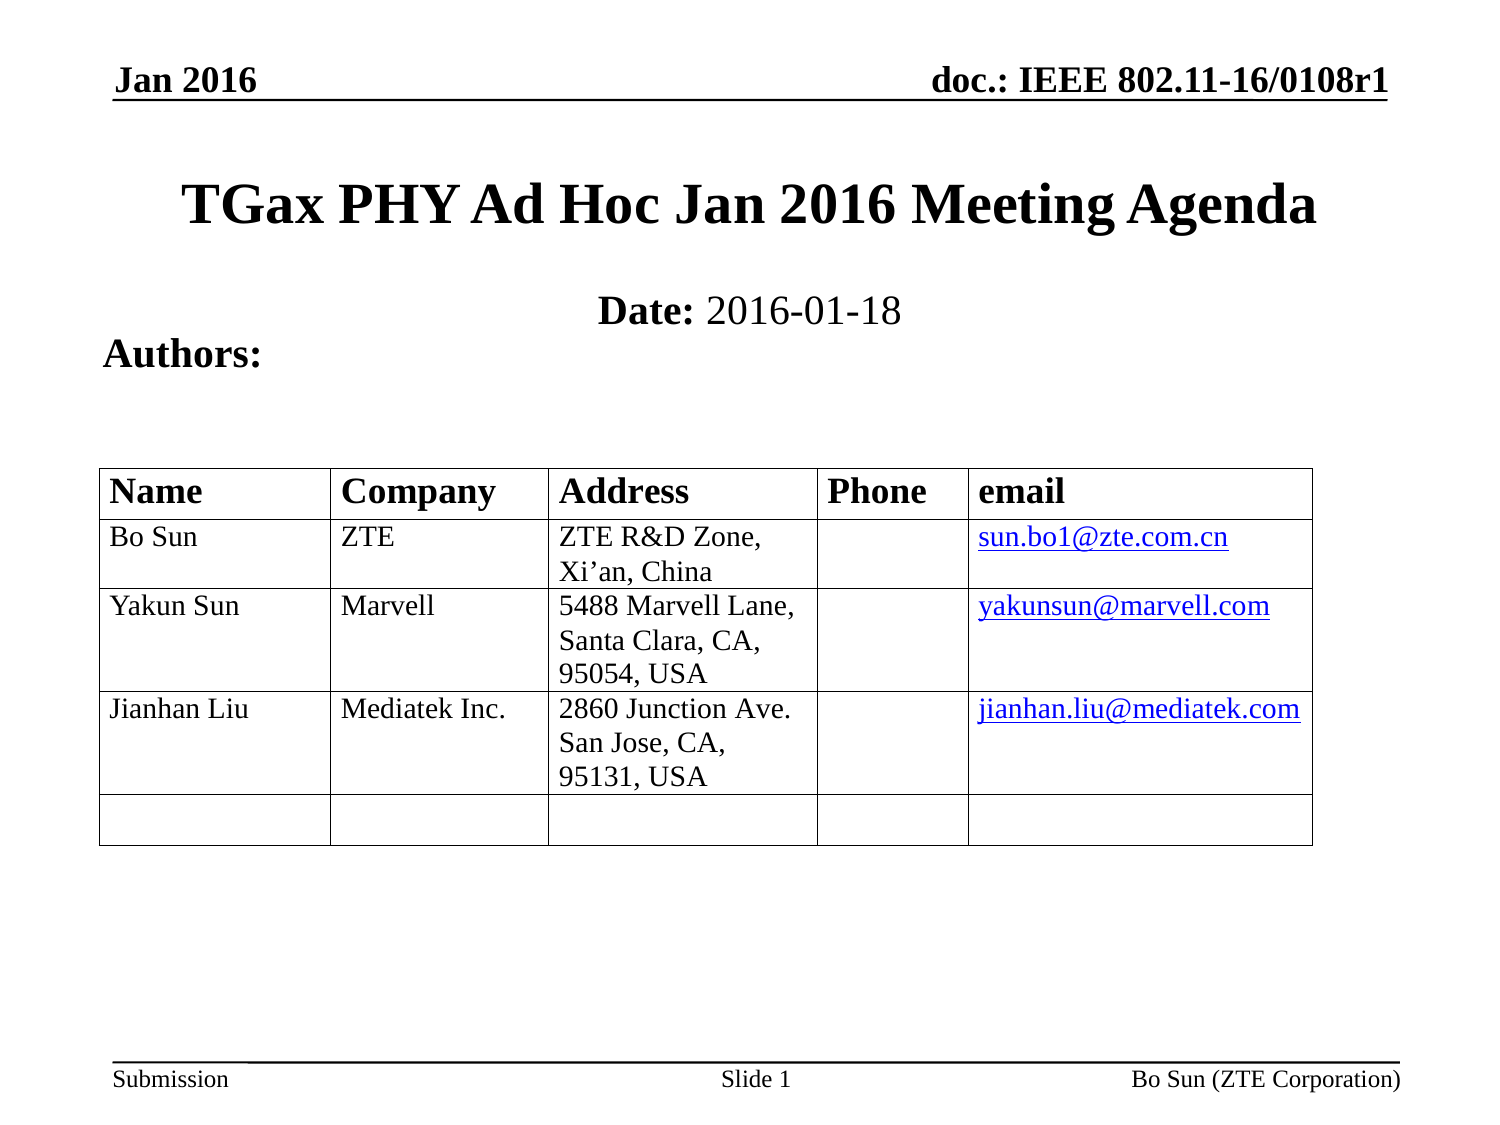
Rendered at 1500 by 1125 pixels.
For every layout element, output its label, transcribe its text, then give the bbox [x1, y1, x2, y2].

footer Bo Sun (ZTE Corporation) [1128, 1061, 1402, 1125]
list Date: 2016-01-18 [112, 275, 1388, 338]
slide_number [114, 54, 259, 101]
title TGax PHY Ad Hoc Jan 2016 Meeting Agenda [112, 112, 1388, 275]
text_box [85, 467, 1358, 890]
text_box Authors: [87, 318, 325, 381]
slide_number Slide 1 [712, 1061, 800, 1093]
